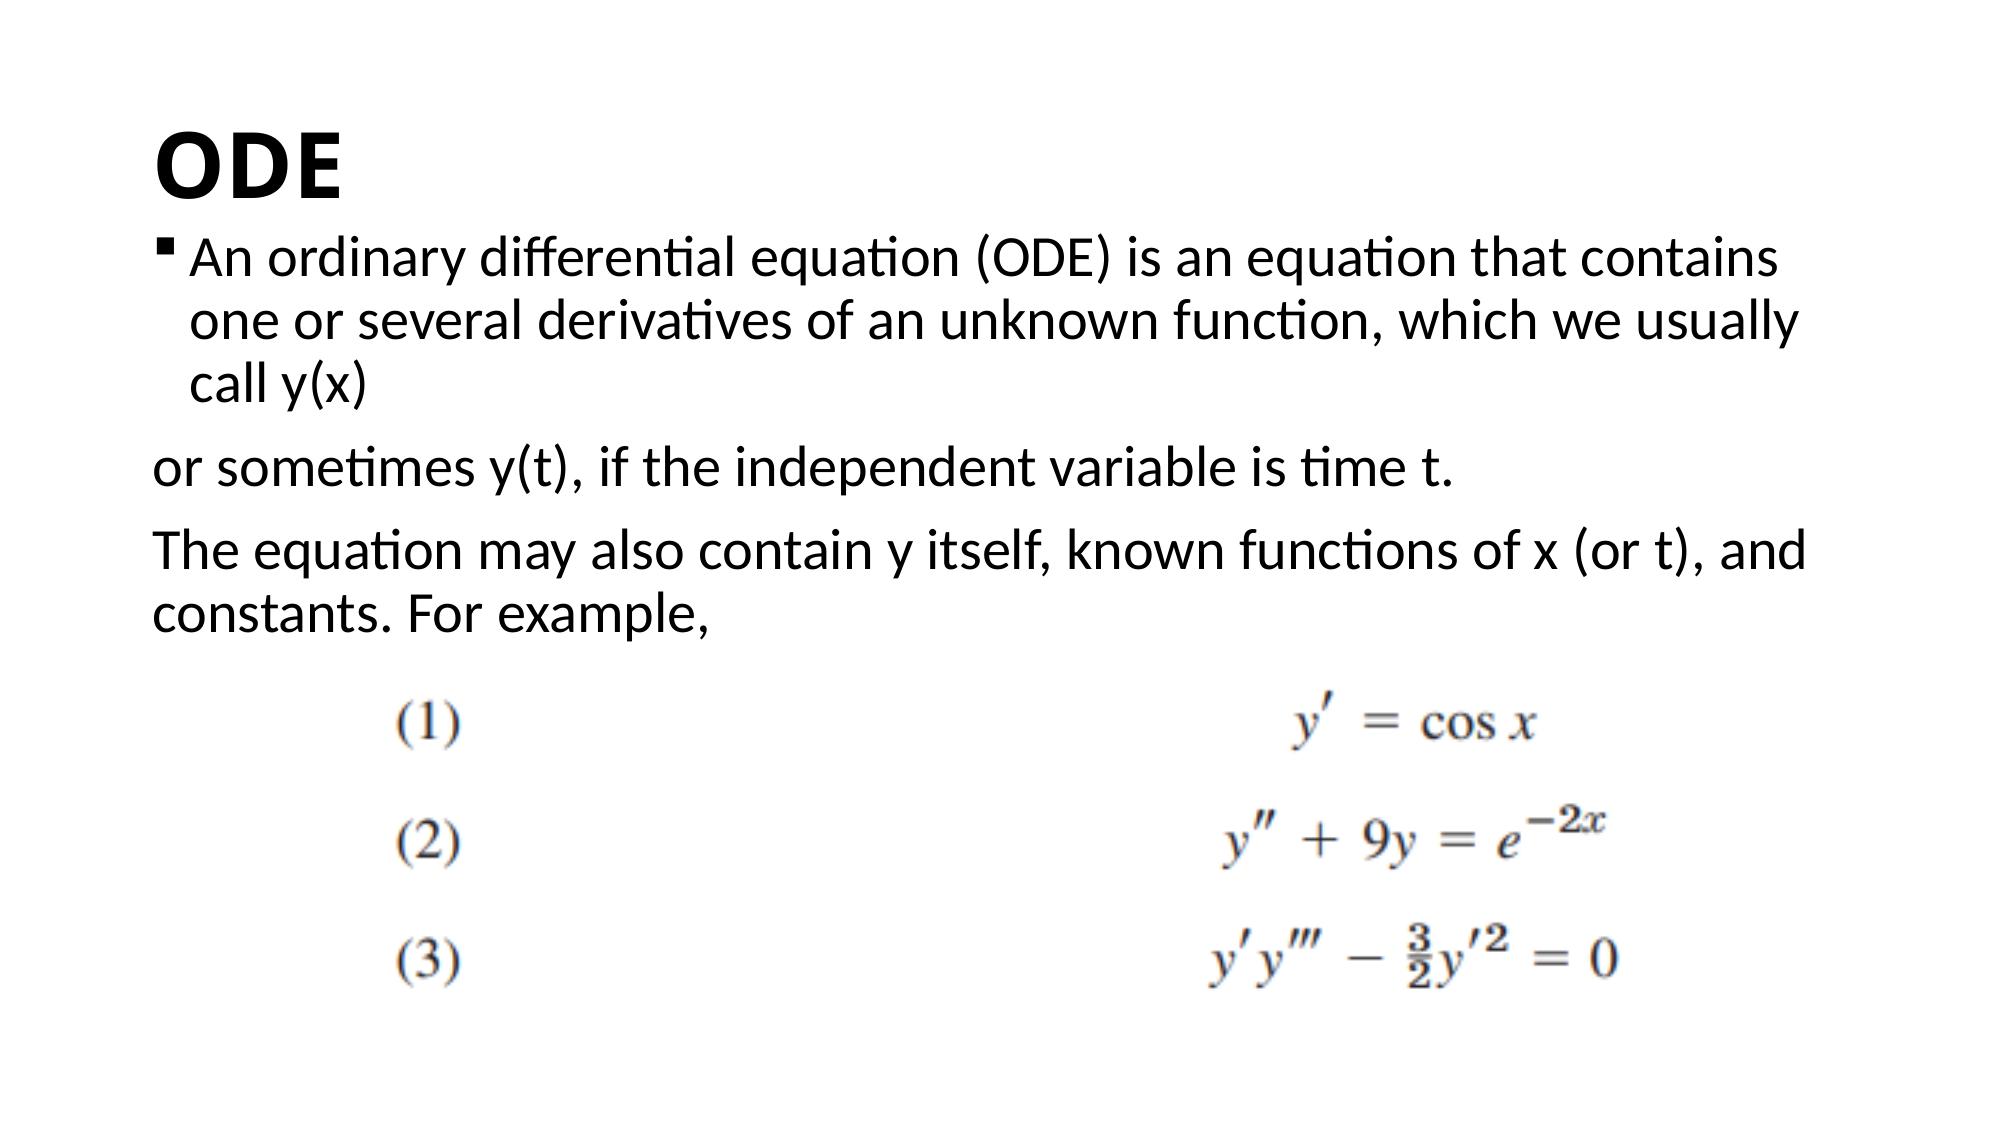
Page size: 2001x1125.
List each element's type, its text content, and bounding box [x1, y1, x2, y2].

title ODE [137, 59, 1863, 218]
picture [318, 652, 1773, 1102]
list An ordinary differential equation (ODE) is an equation that contains one or several derivatives of an unknown function, which we usually call y(x) or sometimes y(t), if the independent variable is time t. The equation may also contain y itself, known functions of x (or t), and constants. For example, [137, 218, 1863, 1086]
